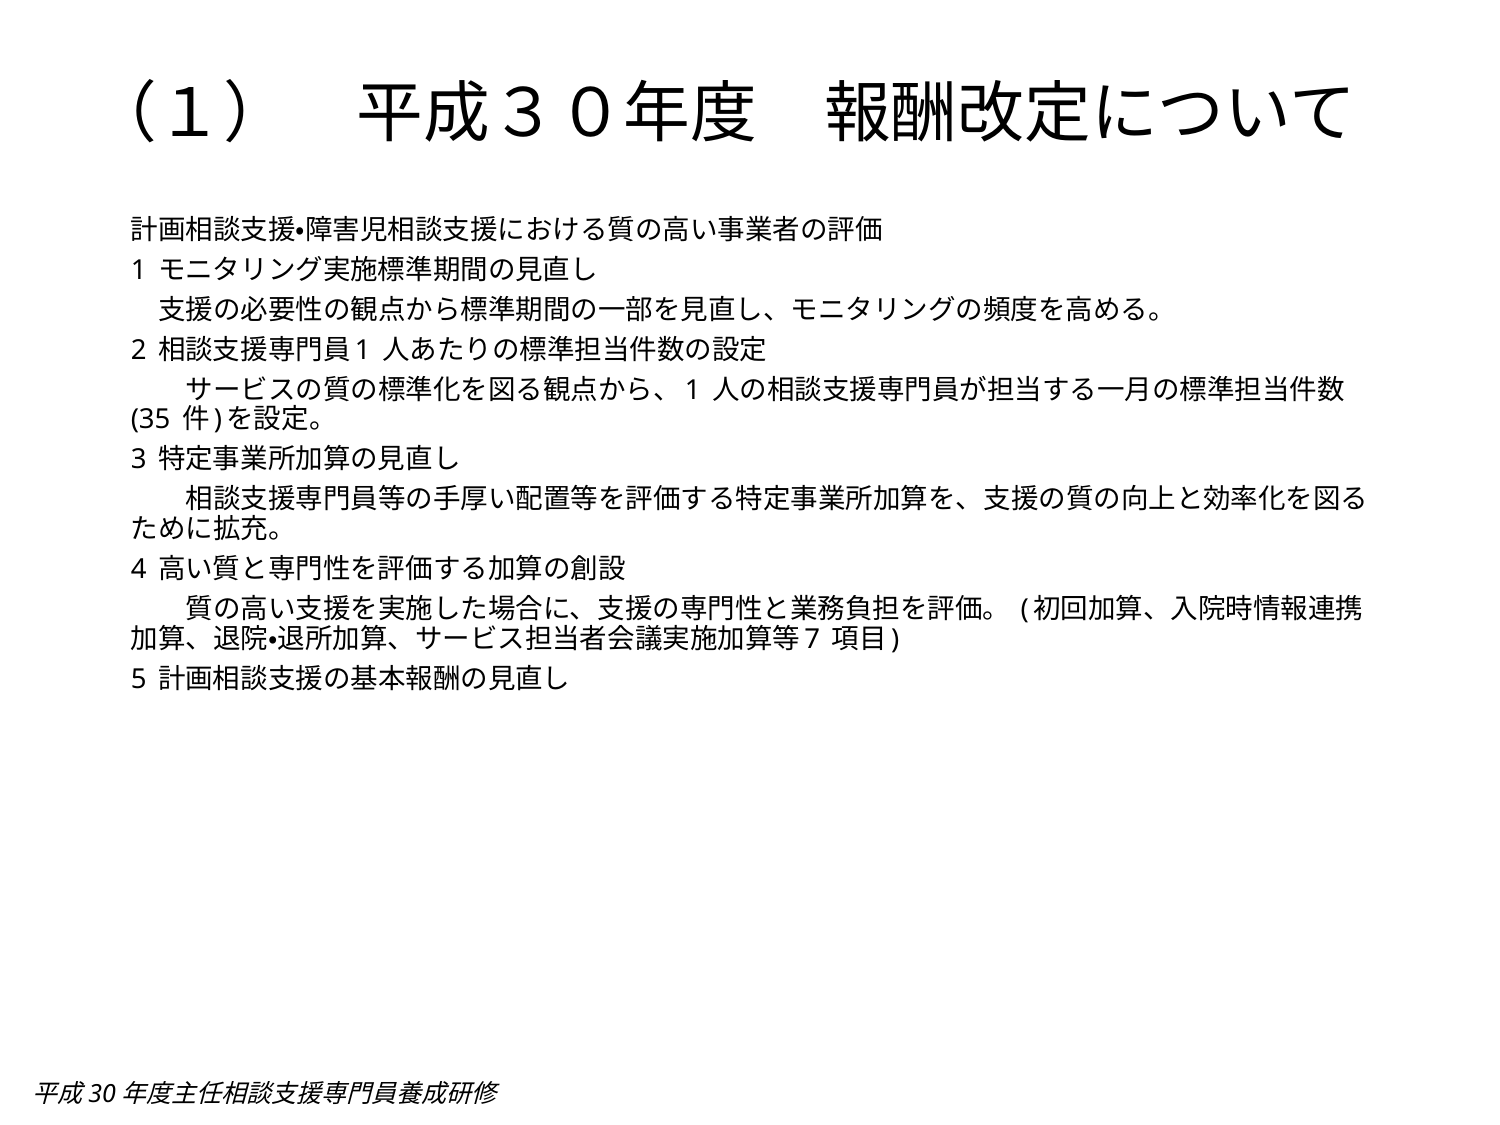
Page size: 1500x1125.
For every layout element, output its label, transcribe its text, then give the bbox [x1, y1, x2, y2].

text_box 平成30年度主任相談支援専門員養成研修 [17, 1070, 609, 1116]
list 計画相談支援・障害児相談支援における質の高い事業者の評価 1 モニタリング実施標準期間の見直し 支援の必要性の観点から標準期間の一部を見直し、モニタリングの頻度を高める。 2 相談支援専門員1 人あたりの標準担当件数の設定 サービスの質の標準化を図る観点から、1 人の相談支援専門員が担当する一月の標準担当件数(35 件)を設定。 3 特定事業所加算の見直し 相談支援専門員等の手厚い配置等を評価する特定事業所加算を、支援の質の向上と効率化を図るために拡充。 4 高い質と専門性を評価する加算の創設 質の高い支援を実施した場合に、支援の専門性と業務負担を評価。 (初回加算、入院時情報連携加算、退院・退所加算、サービス担当者会議実施加算等7 項目) 5 計画相談支援の基本報酬の見直し [115, 208, 1385, 703]
title （１） 平成３０年度 報酬改定について [75, 45, 1425, 185]
